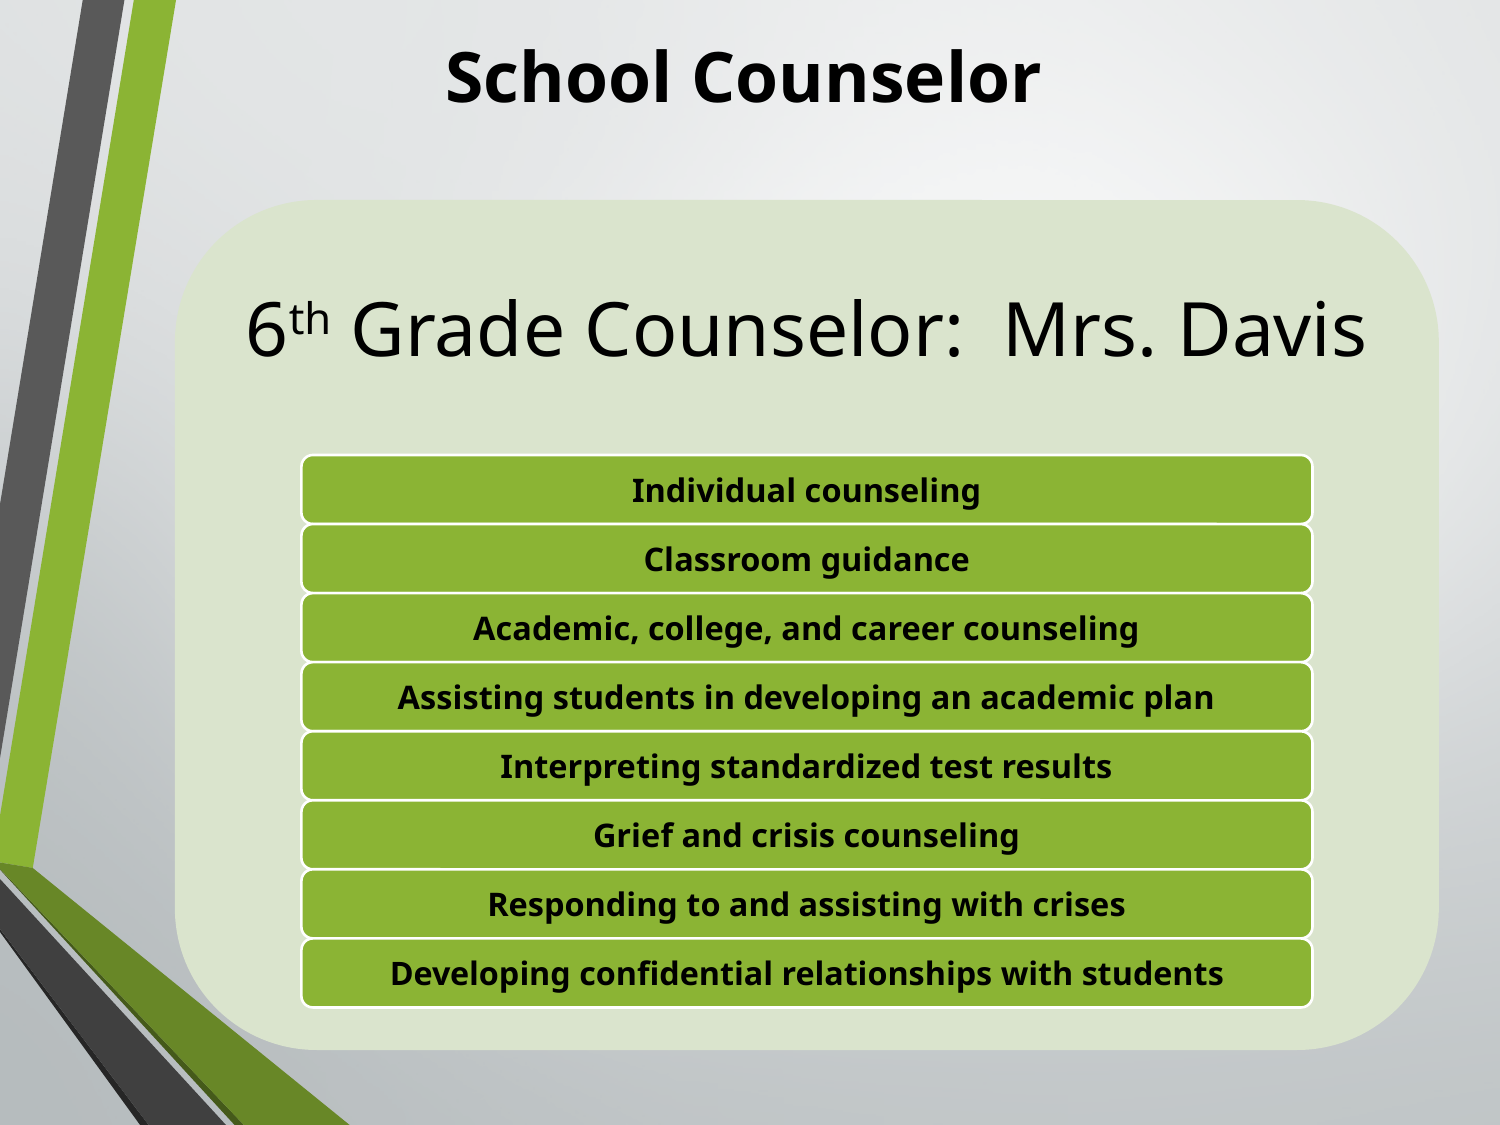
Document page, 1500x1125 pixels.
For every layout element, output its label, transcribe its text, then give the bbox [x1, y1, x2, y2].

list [174, 199, 1440, 1051]
title School Counselor [112, 24, 1377, 175]
